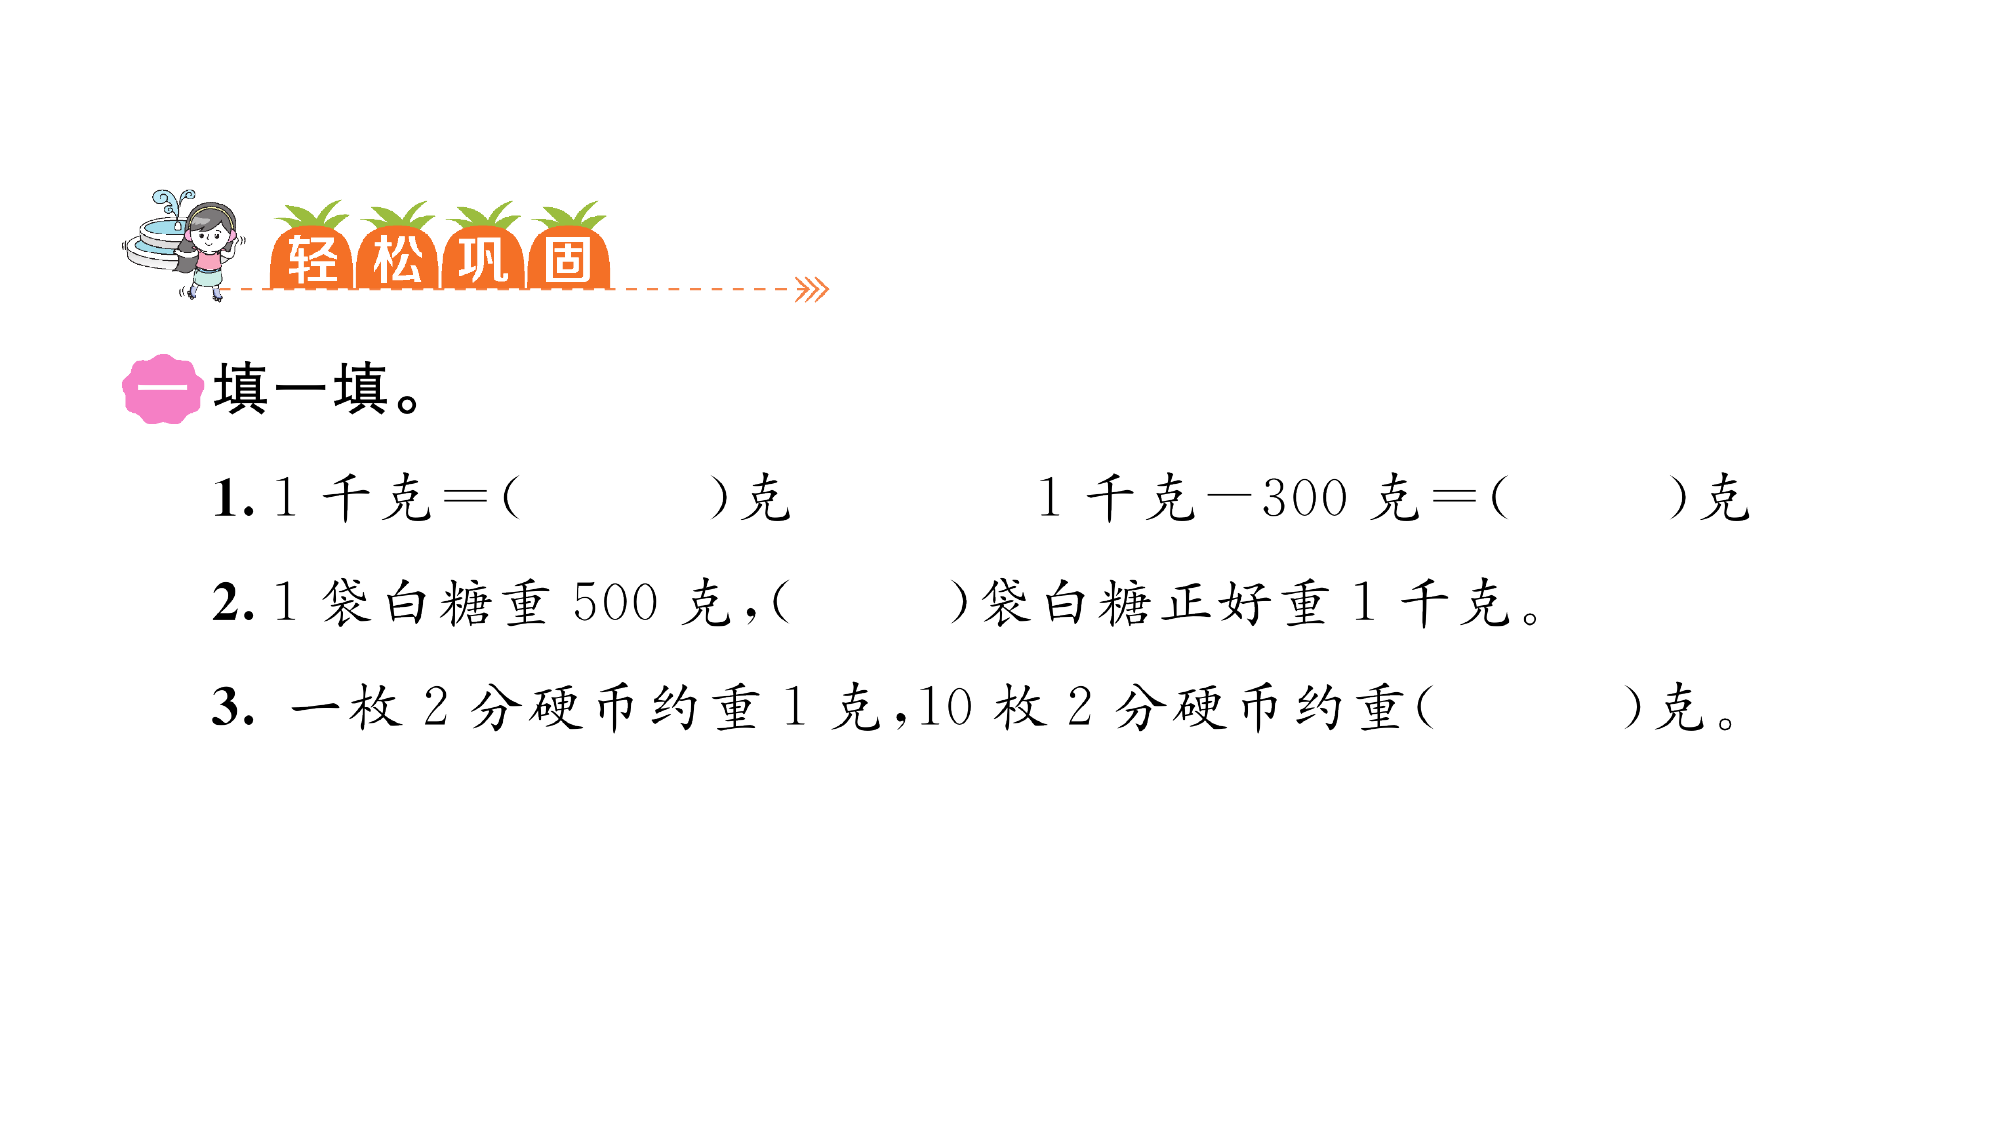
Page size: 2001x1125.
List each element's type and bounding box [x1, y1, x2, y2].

picture [118, 177, 2000, 761]
